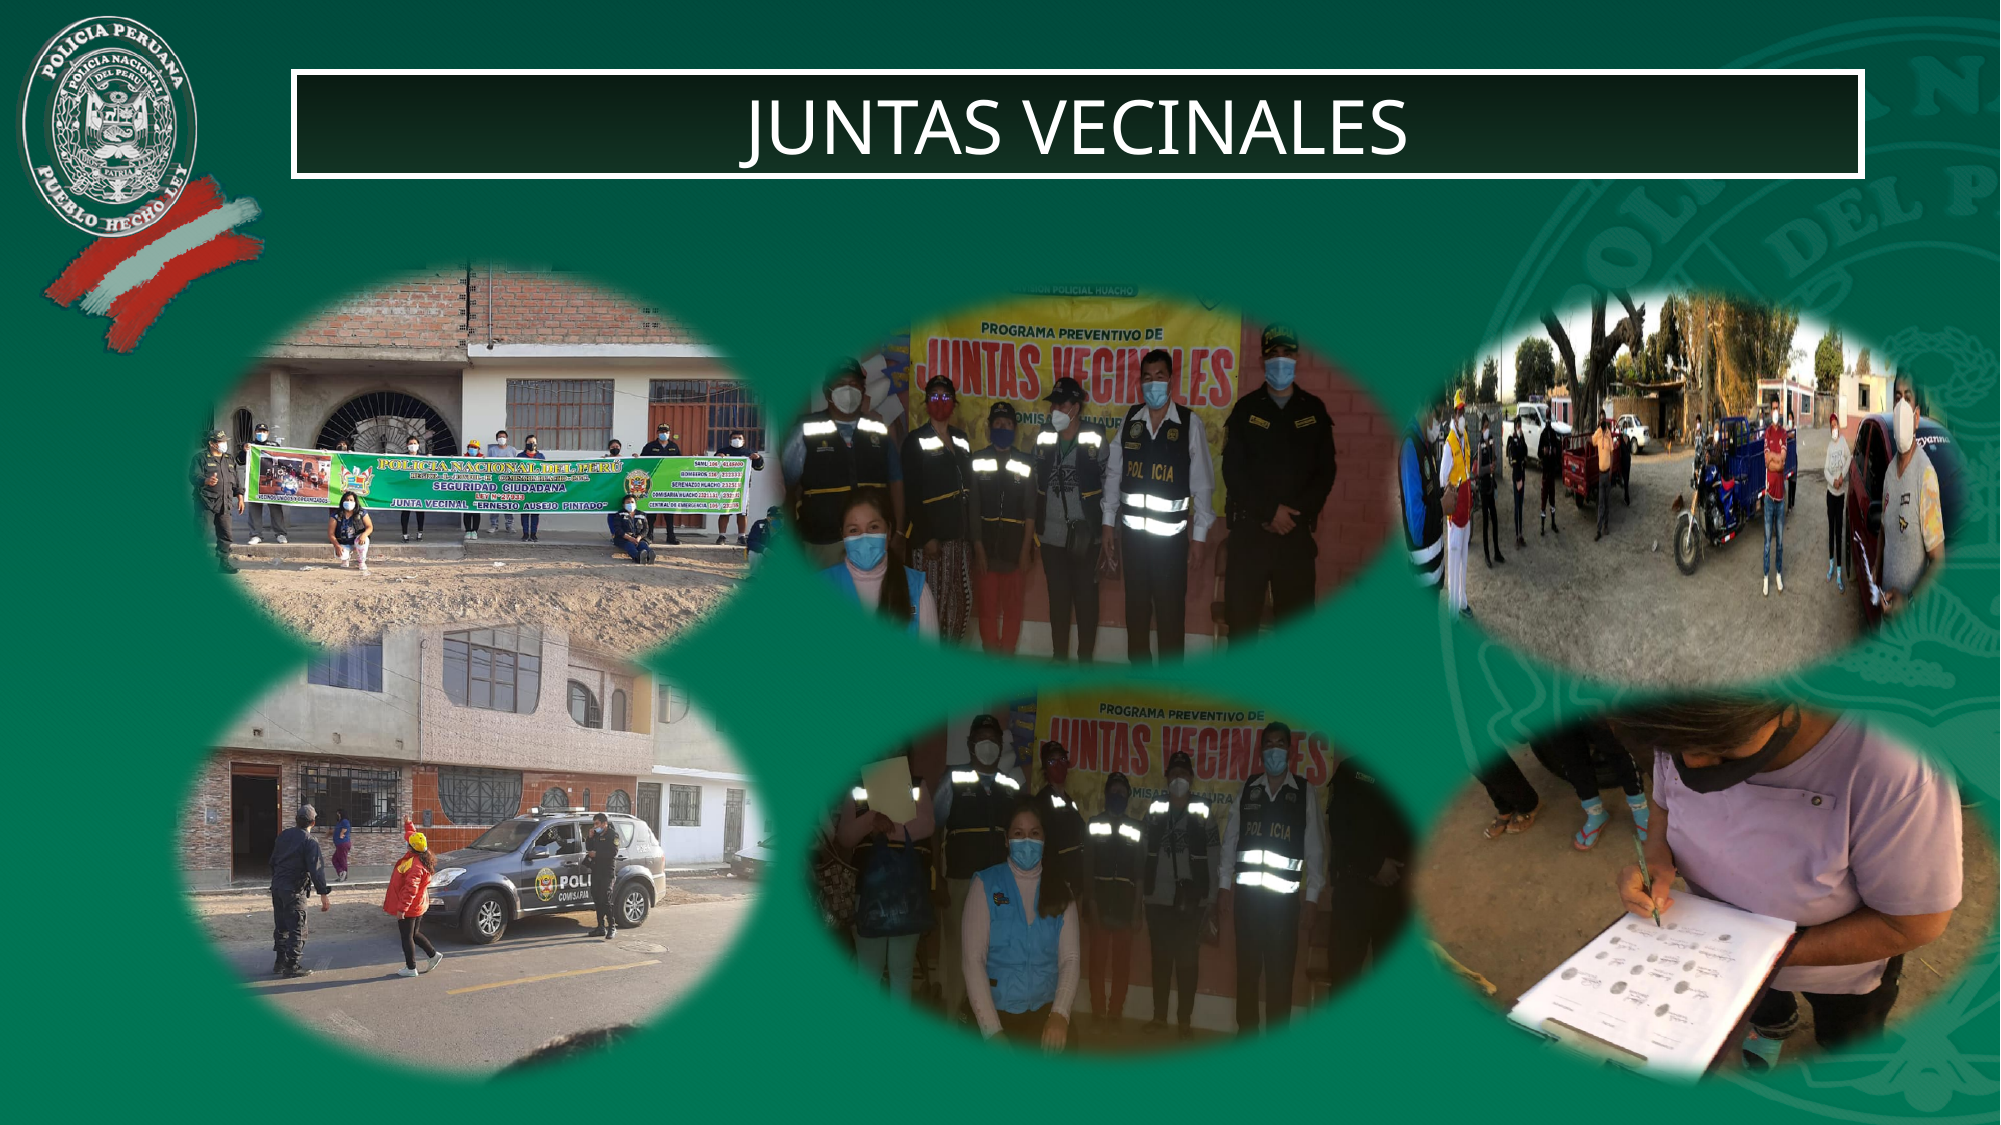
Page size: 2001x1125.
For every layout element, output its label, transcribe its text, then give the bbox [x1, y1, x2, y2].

picture [0, 0, 2000, 1125]
text_box JUNTAS VECINALES [293, 71, 1862, 177]
